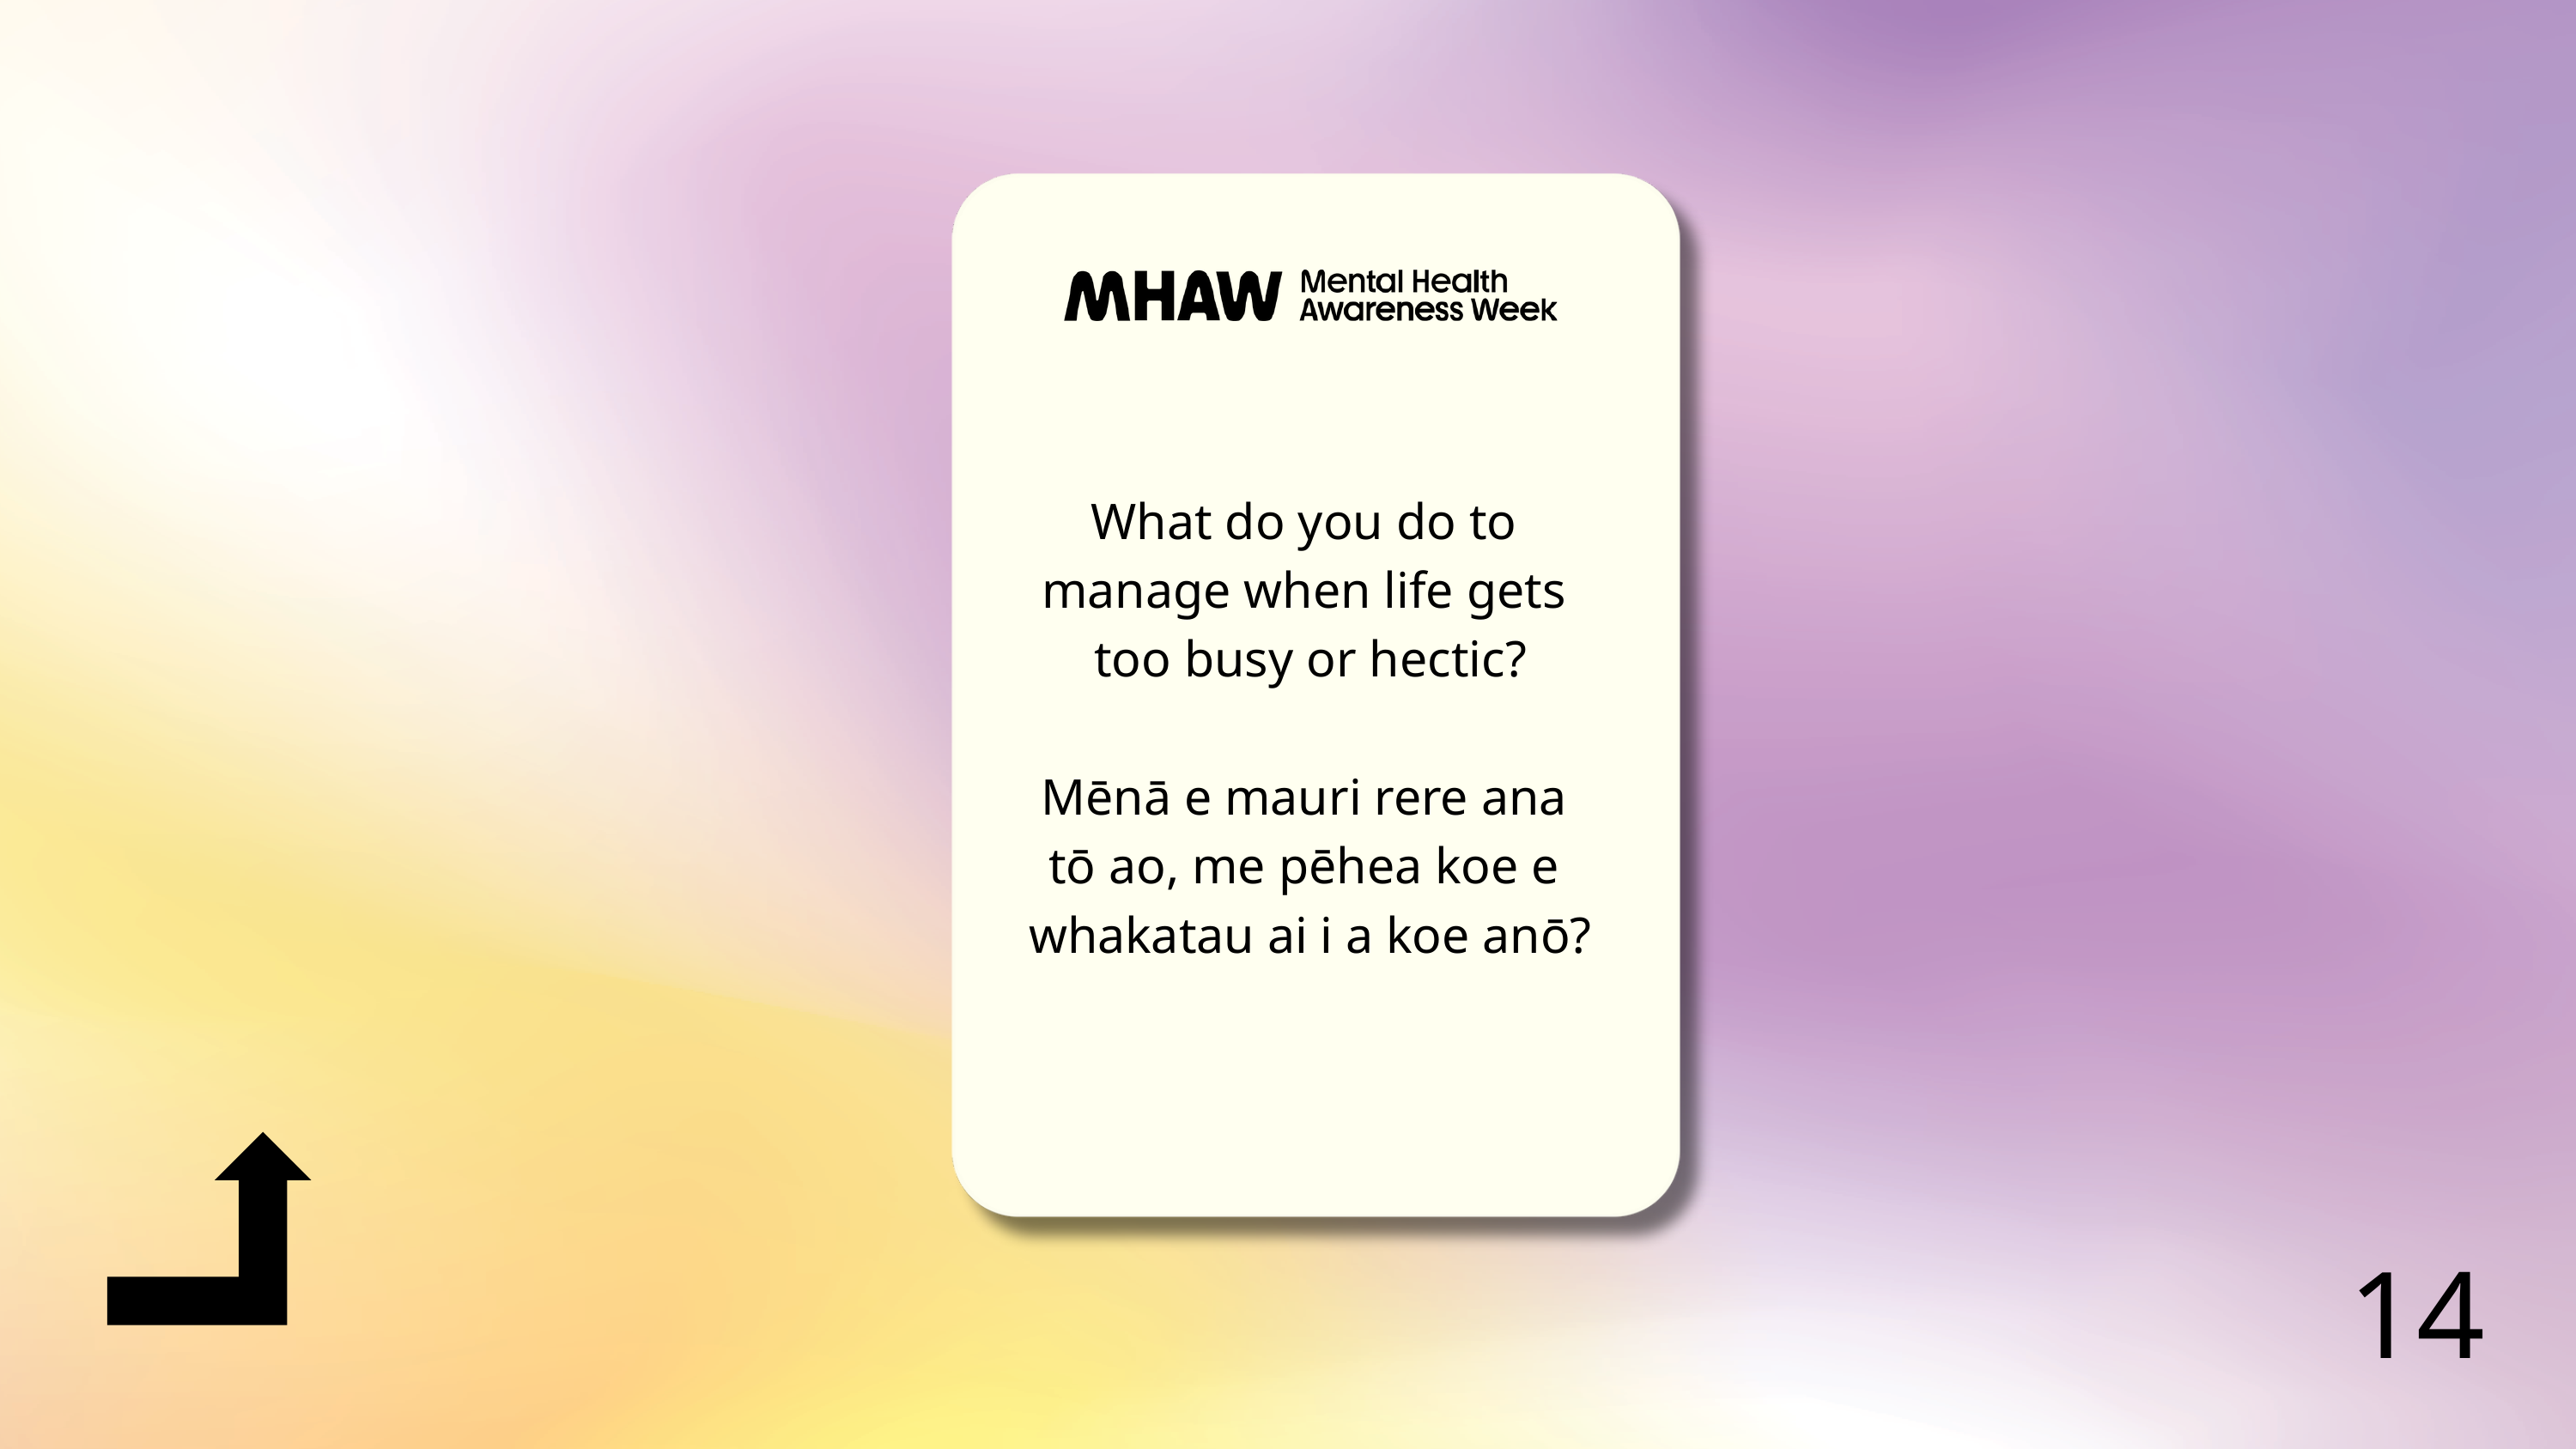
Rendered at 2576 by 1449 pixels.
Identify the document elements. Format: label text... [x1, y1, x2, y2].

text_box 14 [2343, 1215, 2490, 1383]
text_box What do you do to manage when life gets too busy or hectic? Mēnā e mauri rere ana tō ao, me pēhea koe e whakatau ai i a koe anō? [1022, 480, 1599, 963]
text_box [948, 161, 1720, 1267]
text_box [0, 0, 2576, 1449]
text_box [105, 1130, 313, 1327]
text_box [1063, 270, 1558, 321]
